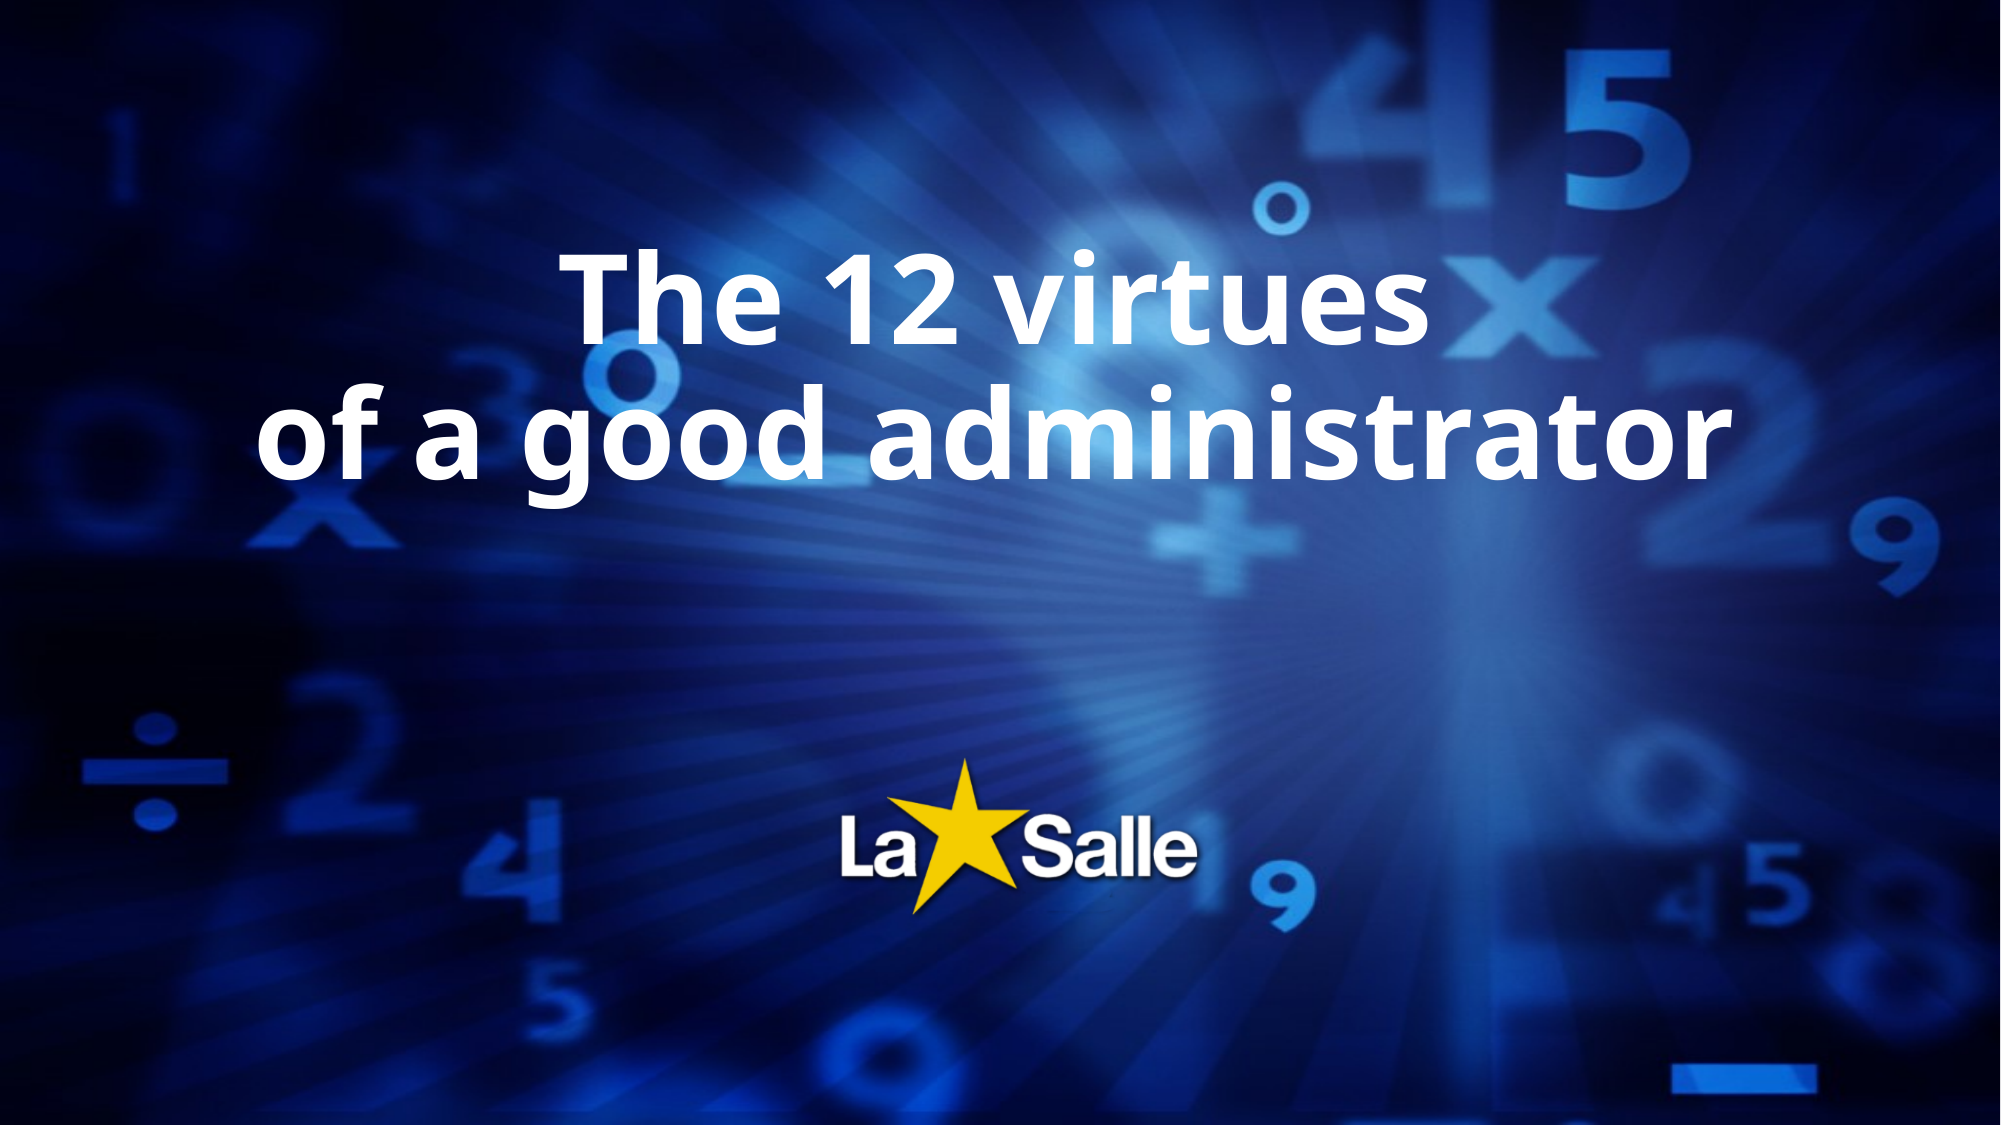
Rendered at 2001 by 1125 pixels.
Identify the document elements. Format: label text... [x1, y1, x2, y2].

title The 12 virtues of a good administrator [114, 62, 1876, 681]
picture [0, 0, 2001, 1125]
